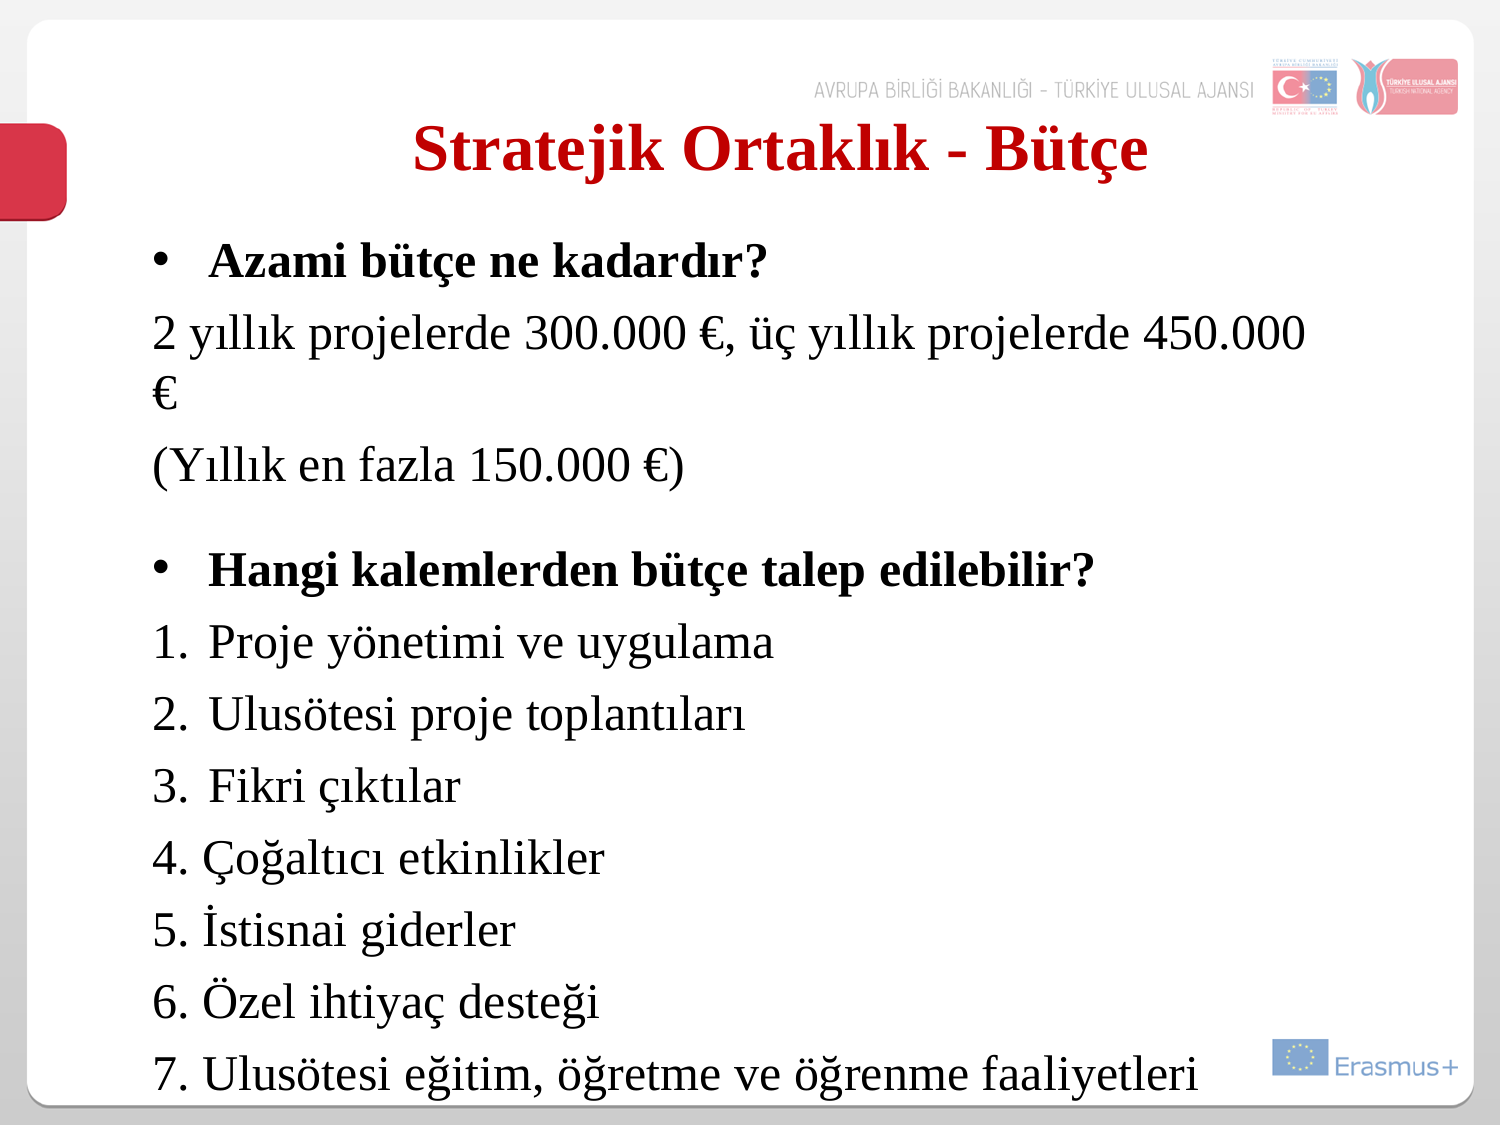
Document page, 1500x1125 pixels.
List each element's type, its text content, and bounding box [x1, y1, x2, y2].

picture [0, 0, 1500, 1125]
text_box Azami bütçe ne kadardır? 2 yıllık projelerde 300.000 €, üç yıllık projelerde 450.000 € (Yıllık en fazla 150.000 €) Hangi kalemlerden bütçe talep edilebilir? Proje yönetimi ve uygulama Ulusötesi proje toplantıları Fikri çıktılar Çoğaltıcı etkinlikler İstisnai giderler Özel ihtiyaç desteği Ulusötesi eğitim, öğretme ve öğrenme faaliyetleri [150, 227, 1343, 1101]
title Stratejik Ortaklık - Bütçe [221, 103, 1279, 227]
